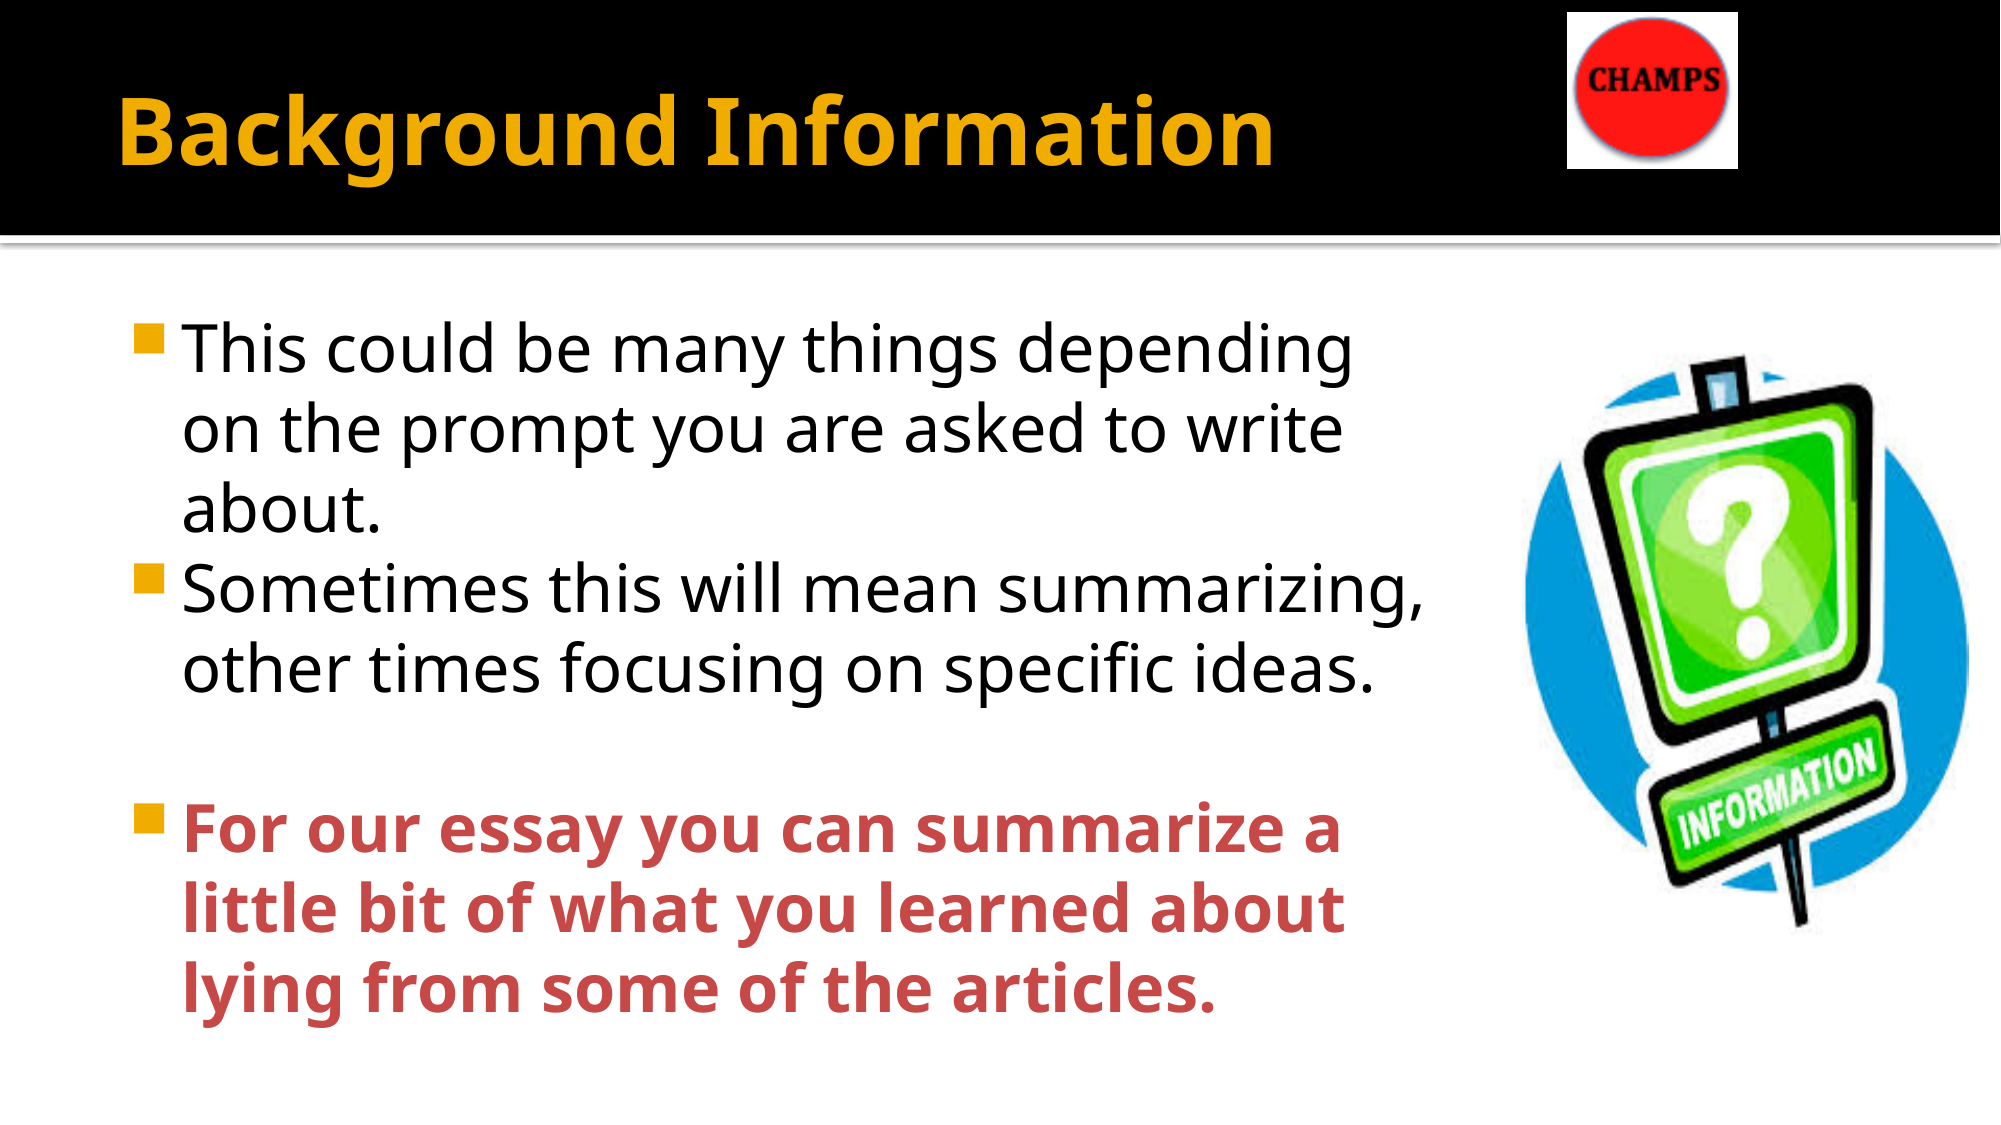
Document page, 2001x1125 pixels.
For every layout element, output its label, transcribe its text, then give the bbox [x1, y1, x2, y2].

picture [1567, 12, 1738, 169]
list This could be many things depending on the prompt you are asked to write about. Sometimes this will mean summarizing, other times focusing on specific ideas. For our essay you can summarize a little bit of what you learned about lying from some of the articles. [99, 291, 1462, 1050]
title Background Information [99, 25, 1900, 231]
picture [1522, 333, 1969, 946]
